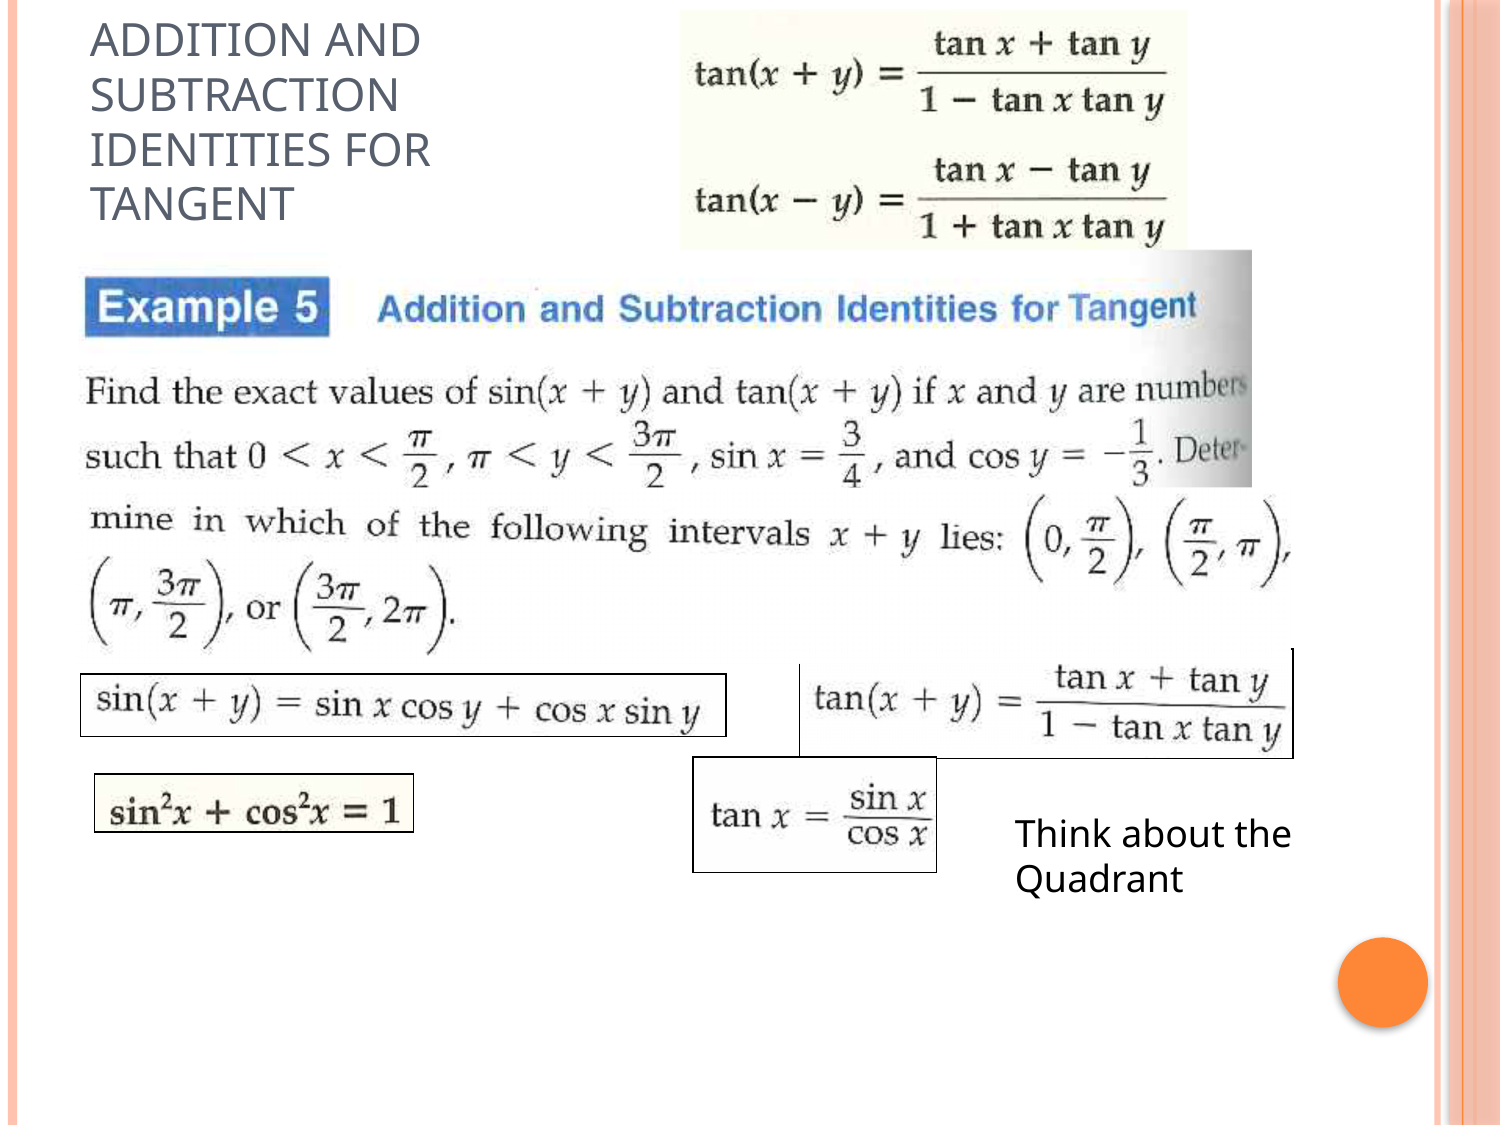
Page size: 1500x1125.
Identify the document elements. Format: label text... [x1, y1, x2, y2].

title Addition and Subtraction Identities for Tangent [75, 12, 535, 238]
text_box Think about the Quadrant [1107, 803, 1325, 908]
picture [76, 0, 1292, 1125]
